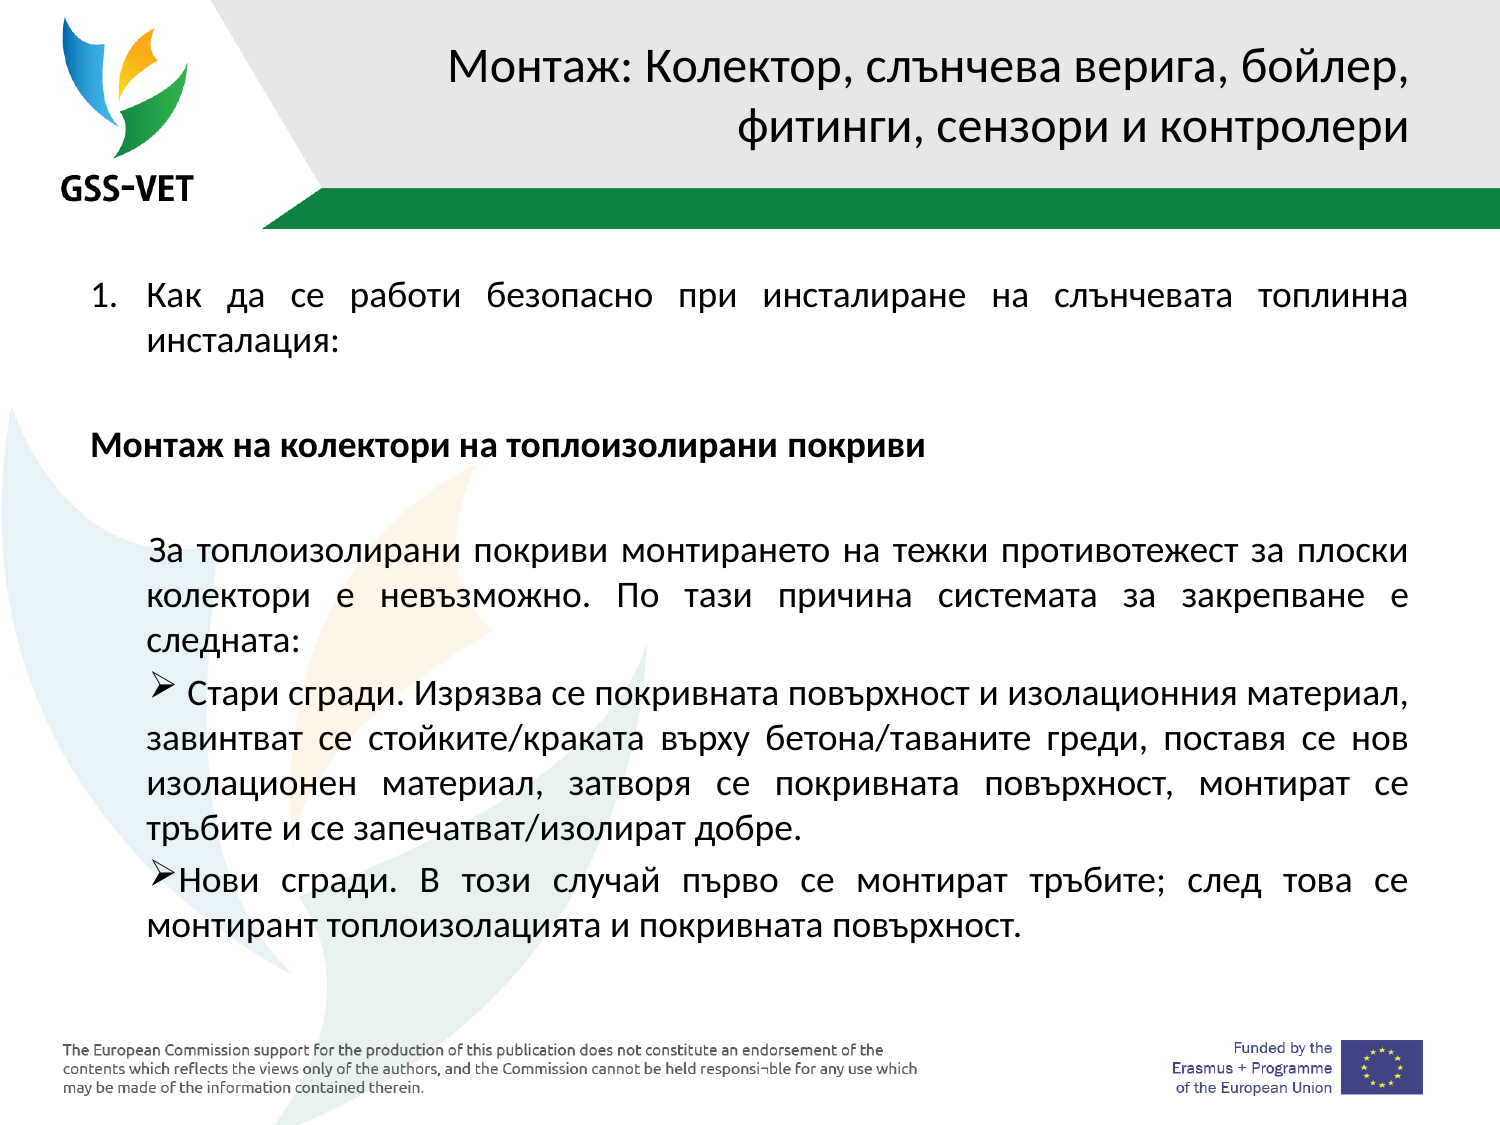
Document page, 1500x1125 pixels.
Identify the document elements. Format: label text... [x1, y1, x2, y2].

list Как да се работи безопасно при инсталиране на слънчевата топлинна инсталация: Монтаж на колектори на топлоизолирани покриви За топлоизолирани покриви монтирането на тежки противотежест за плоски колектори е невъзможно. По тази причина системата за закрепване е следната: Стари сгради. Изрязва се покривната повърхност и изолационния материал, завинтват се стойките/краката върху бетона/таваните греди, поставя се нов изолационен материал, затворя се покривната повърхност, монтират се тръбите и се запечатват/изолират добре. Нови сгради. В този случай първо се монтират тръбите; след това се монтирант топлоизолацията и покривната повърхност. [75, 262, 1425, 1035]
title Монтаж: Колектор, слънчева верига, бойлер, фитинги, сензори и контролери [324, 0, 1425, 185]
picture [0, 0, 1500, 1125]
